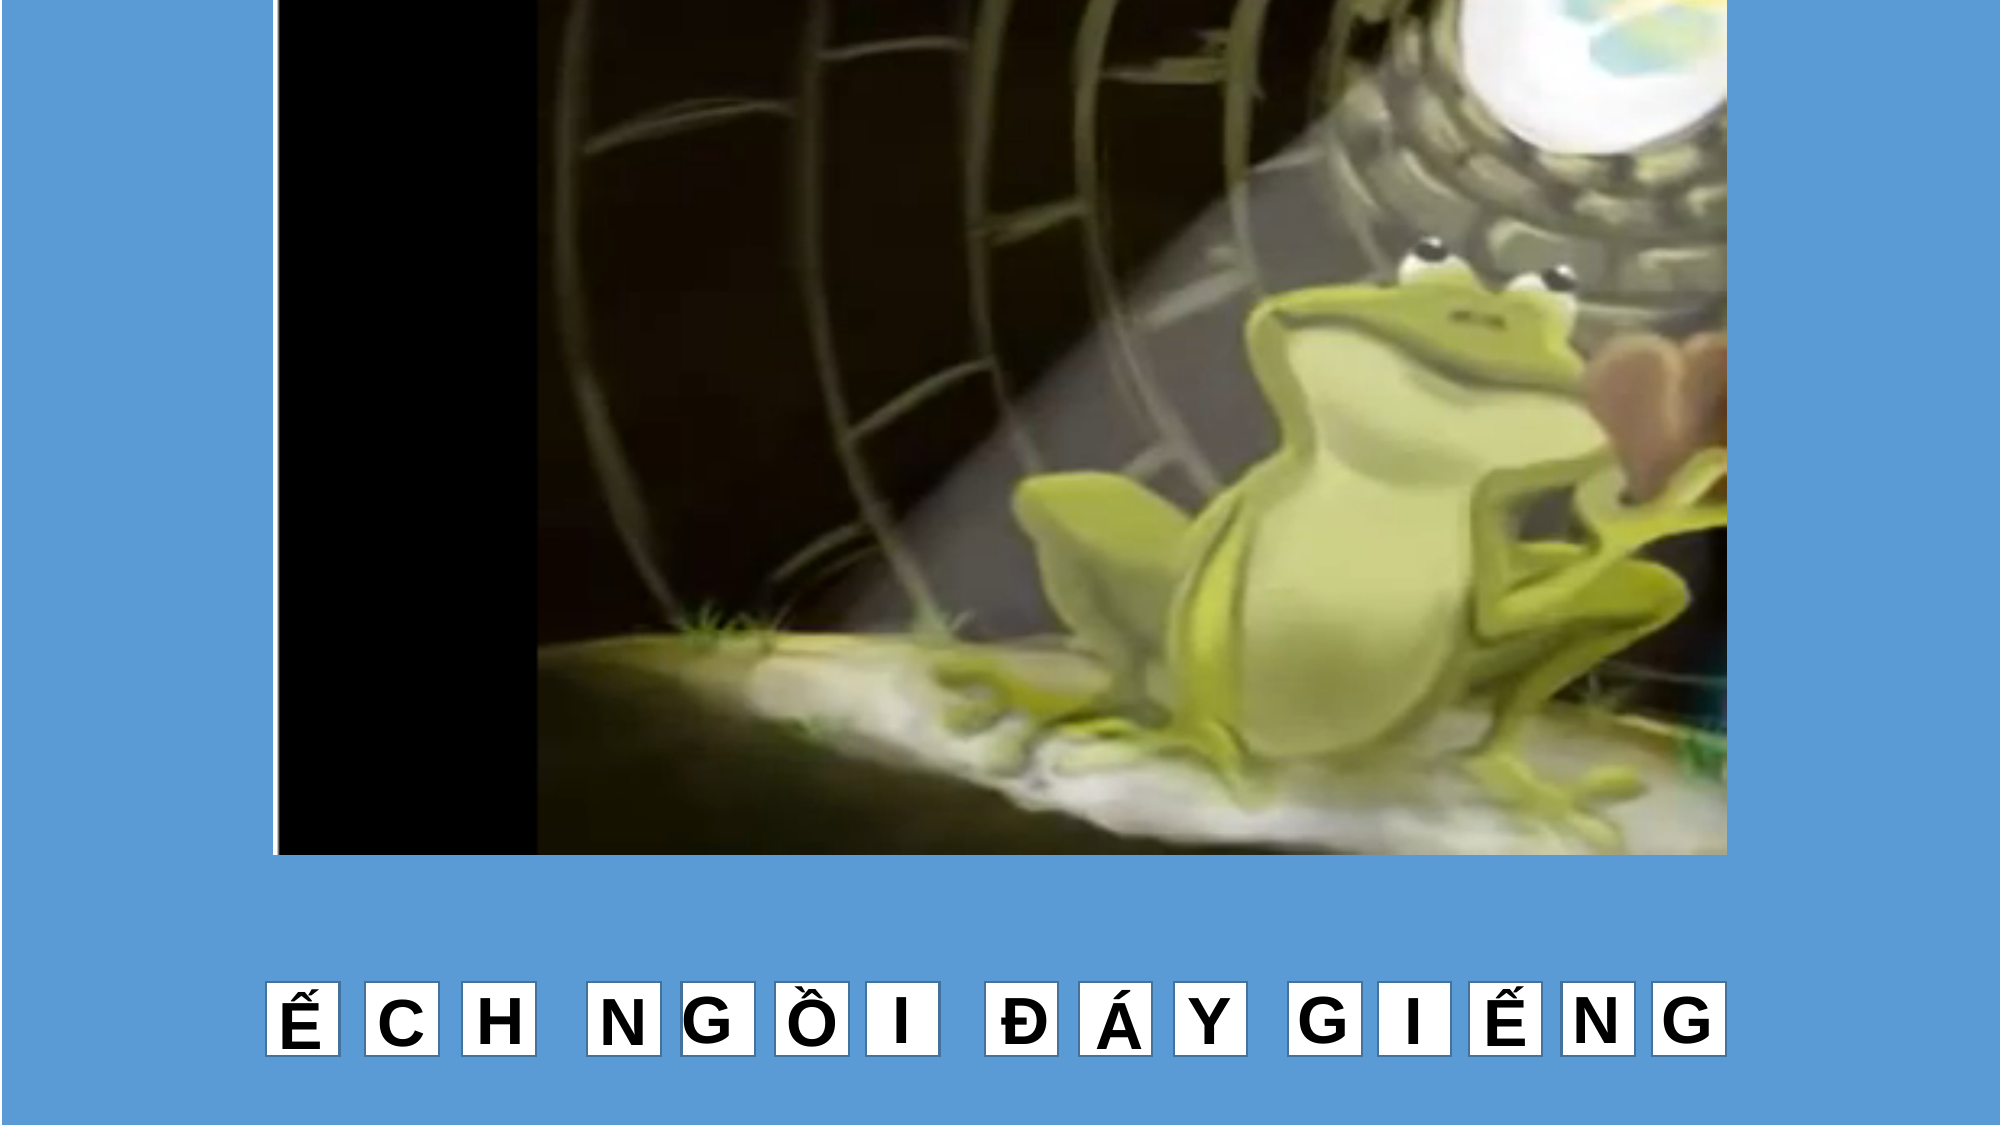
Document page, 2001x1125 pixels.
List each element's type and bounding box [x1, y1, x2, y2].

text_box [242, 969, 1747, 1072]
list [273, 0, 1727, 855]
text_box [1, 0, 2000, 1125]
